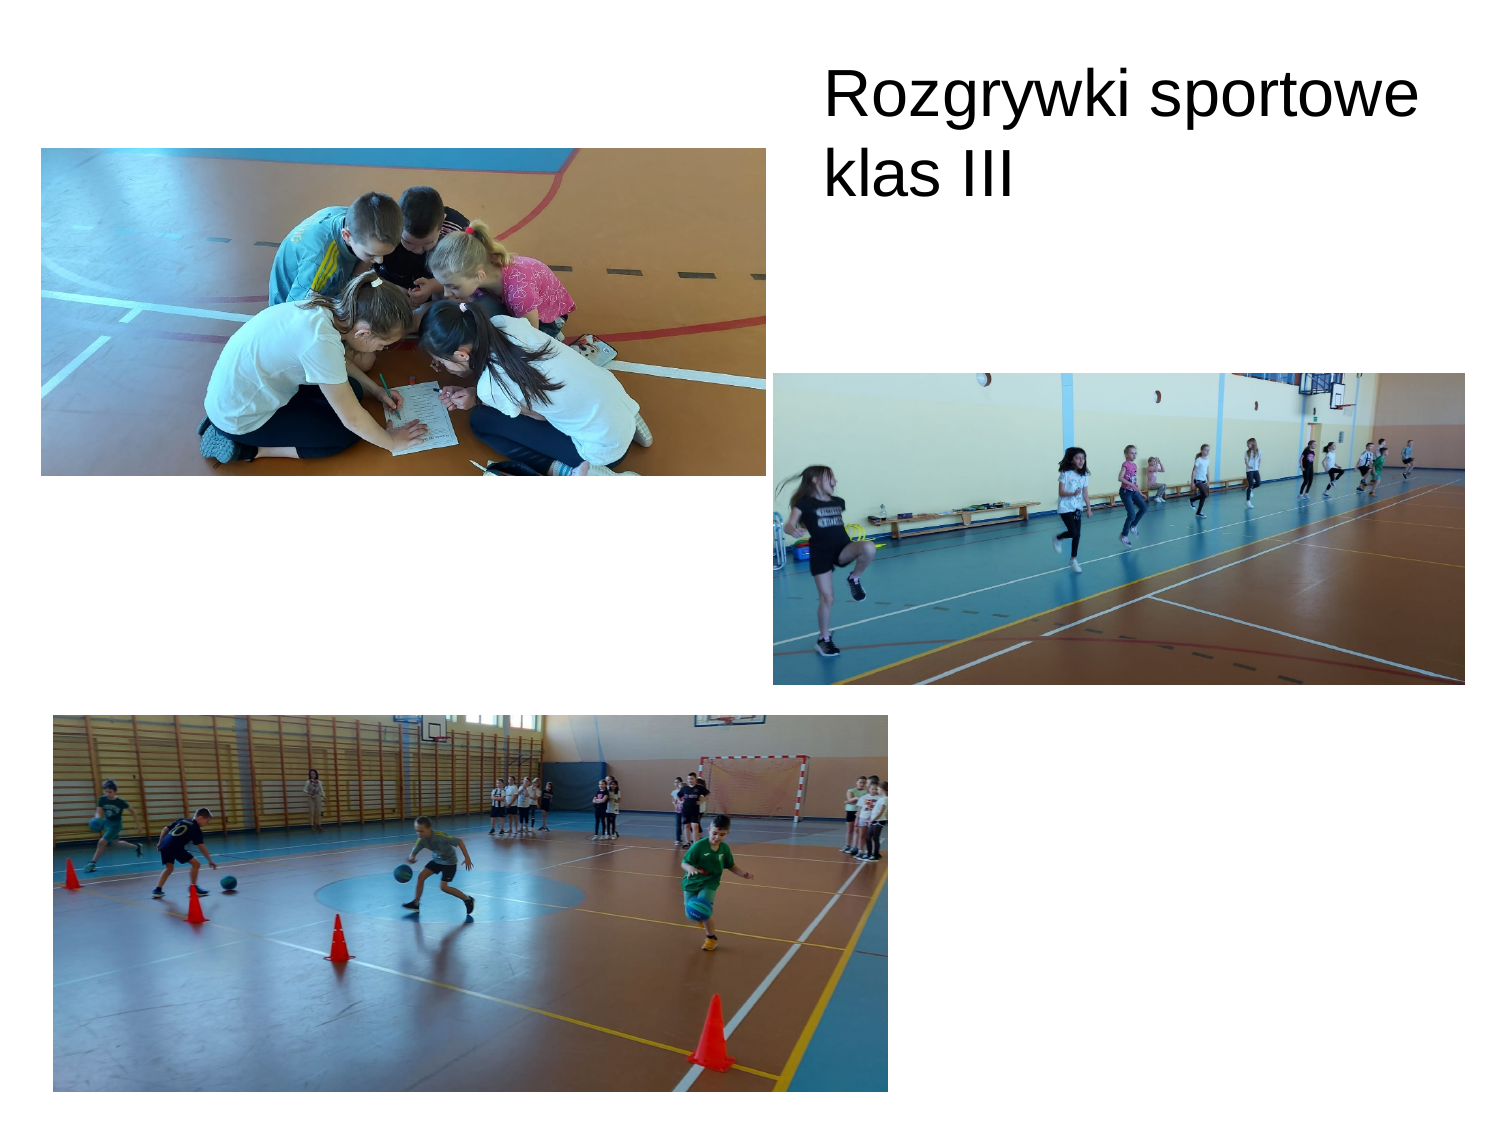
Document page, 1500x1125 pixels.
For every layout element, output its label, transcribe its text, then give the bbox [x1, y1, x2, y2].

picture [40, 148, 766, 476]
text_box Rozgrywki sportowe klas III [809, 42, 1447, 218]
picture [773, 373, 1465, 686]
picture [52, 715, 888, 1093]
